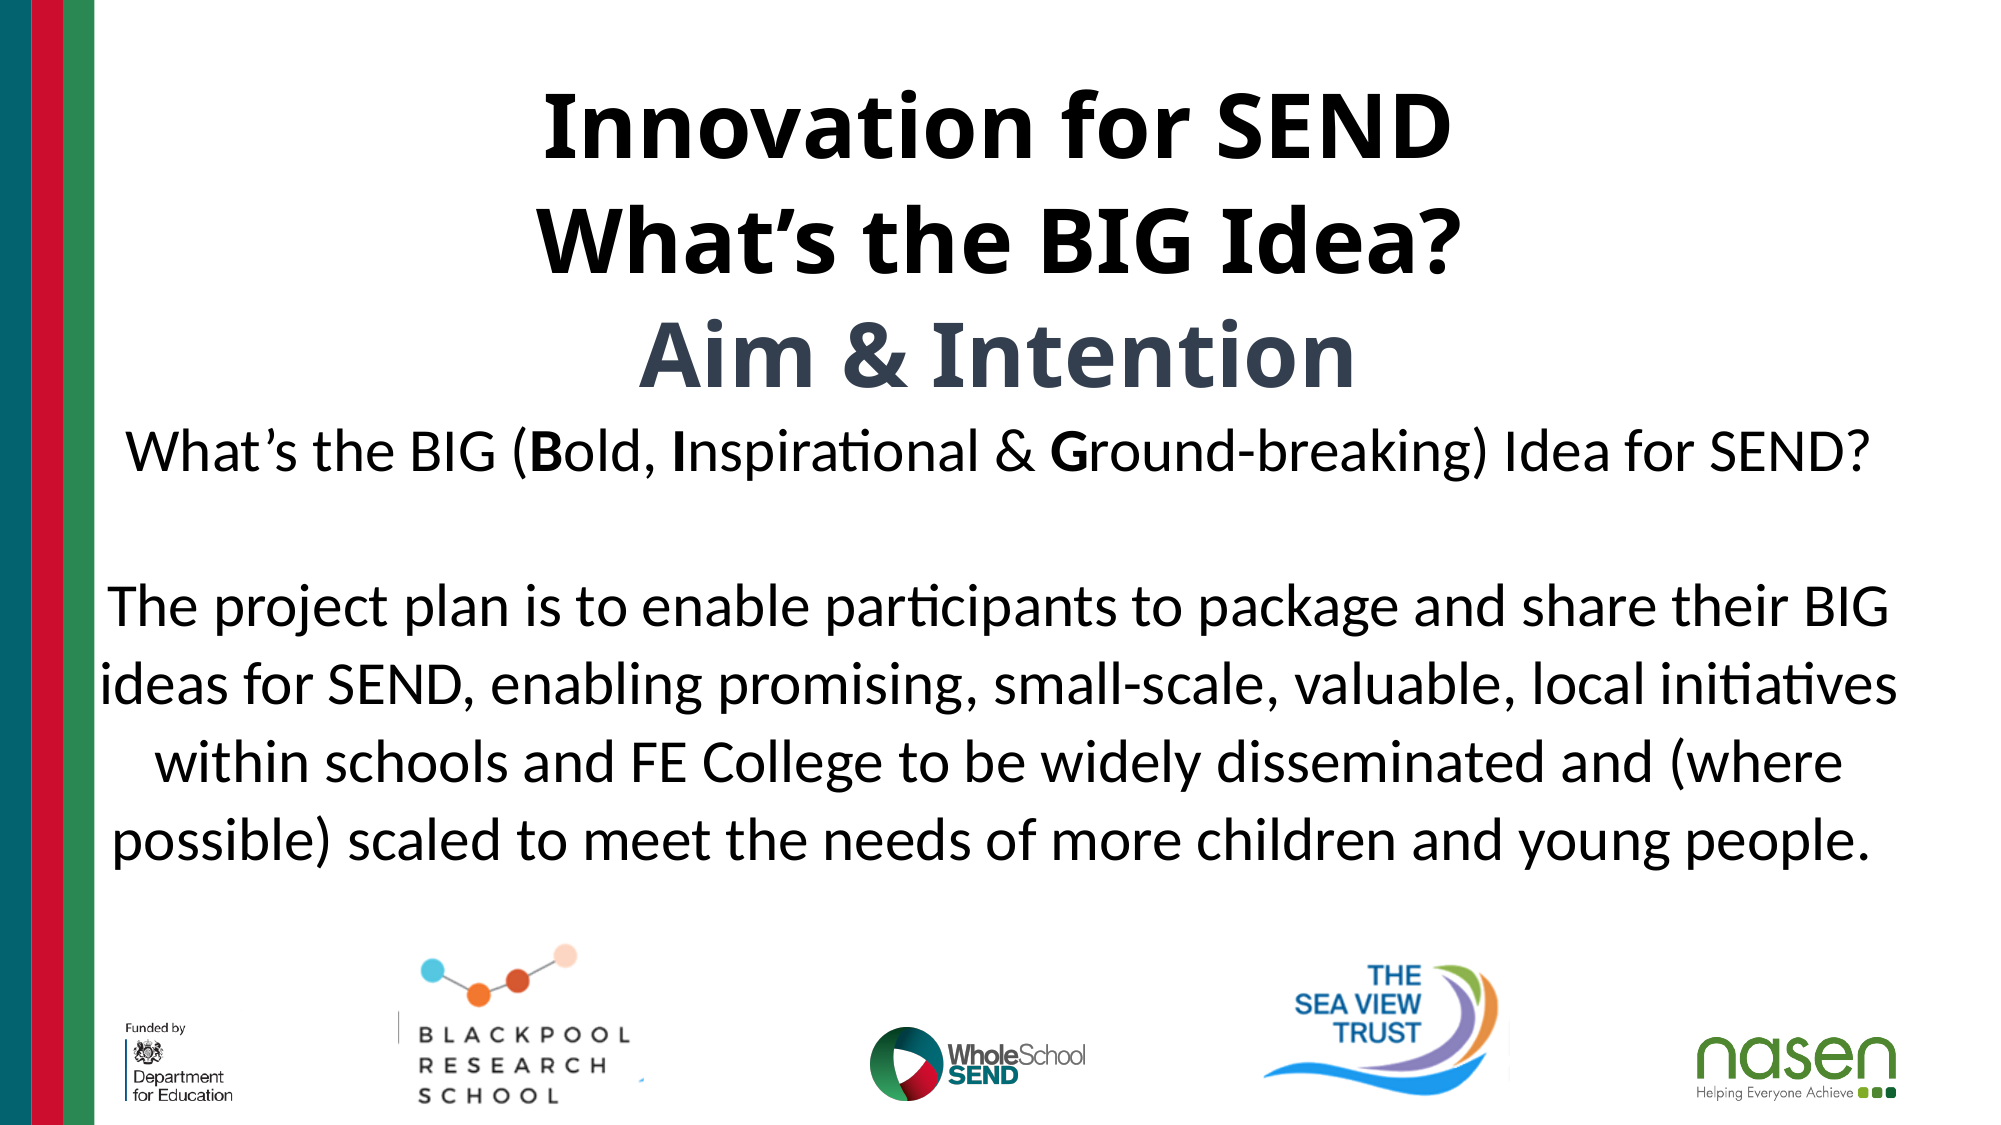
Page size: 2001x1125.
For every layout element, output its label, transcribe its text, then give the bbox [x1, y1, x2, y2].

picture [870, 1027, 1085, 1101]
picture [1263, 943, 1510, 1125]
picture [125, 1010, 243, 1101]
picture [1697, 1037, 1896, 1101]
picture [397, 935, 644, 1125]
title Innovation for SEND What’s the BIG Idea? Aim & Intention What’s the BIG (Bold, Inspirational & Ground-breaking) Idea for SEND? The project plan is to enable participants to package and share their BIG ideas for SEND, enabling promising, small-scale, valuable, local initiatives within schools and FE College to be widely disseminated and (where possible) scaled to meet the needs of more children and young people. [73, 46, 1927, 962]
